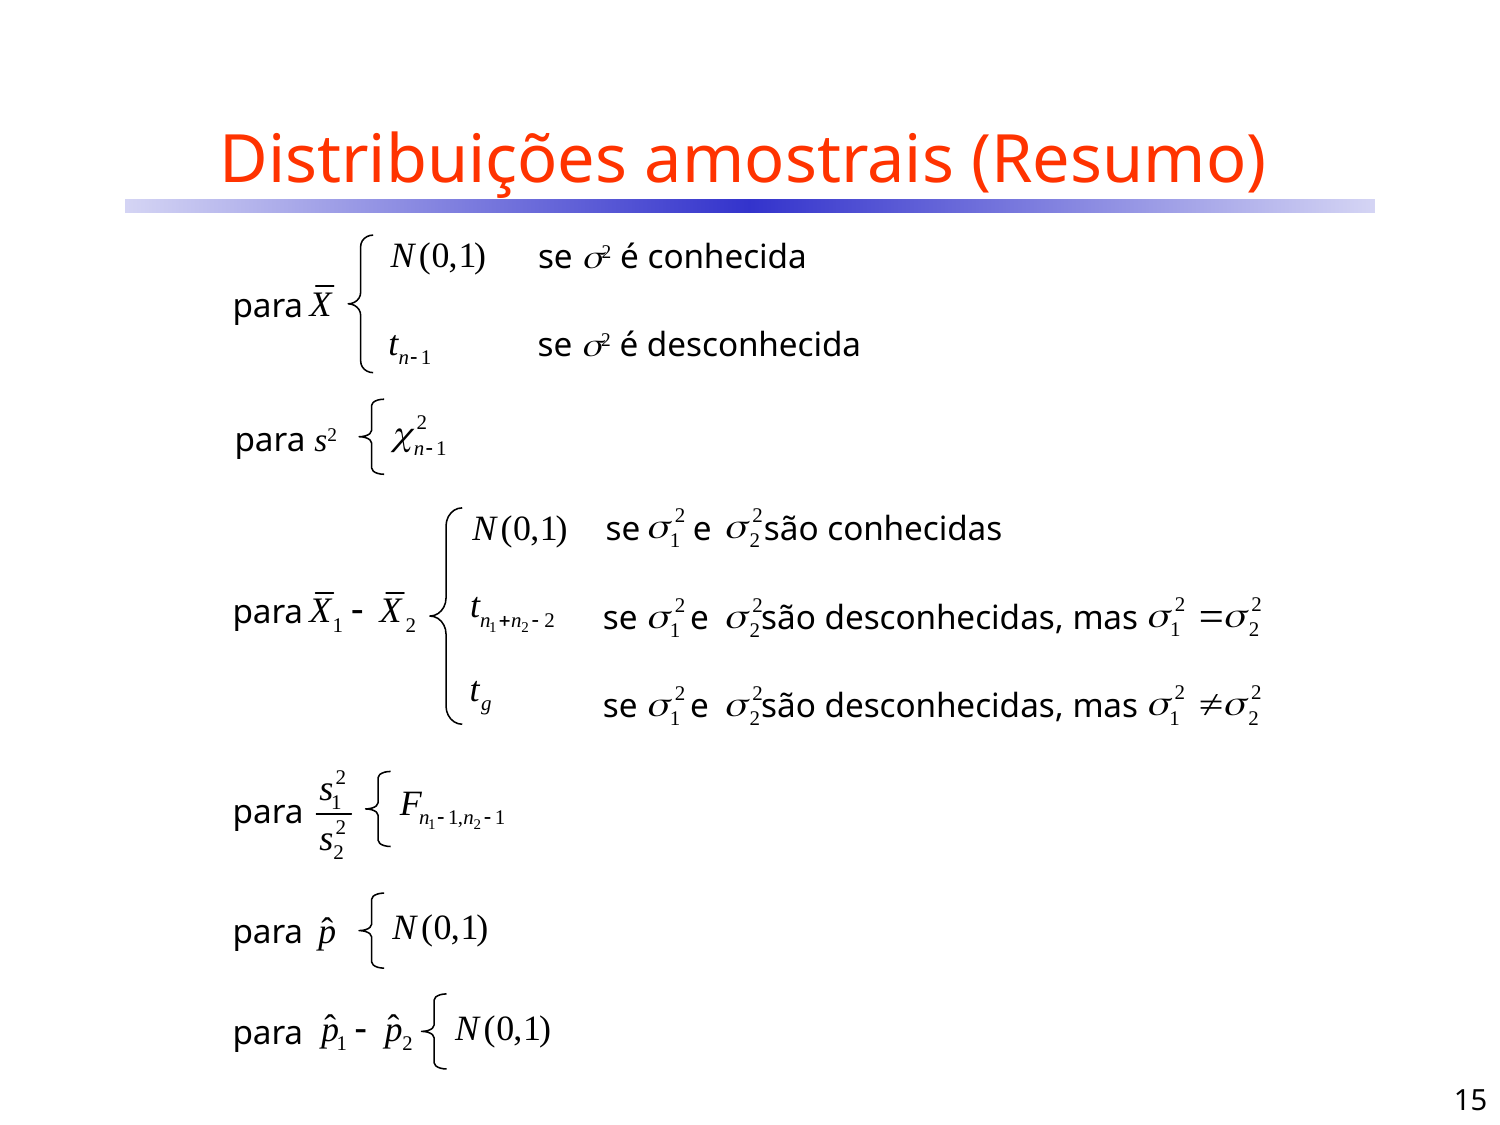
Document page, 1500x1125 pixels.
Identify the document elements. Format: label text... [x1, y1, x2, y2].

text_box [218, 499, 1270, 735]
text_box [218, 399, 452, 475]
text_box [218, 227, 876, 374]
slide_number 15 [1189, 1053, 1500, 1125]
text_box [301, 276, 344, 323]
title Distribuições amostrais (Resumo) [49, 99, 1438, 213]
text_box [218, 993, 557, 1070]
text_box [218, 760, 511, 868]
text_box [218, 892, 494, 969]
